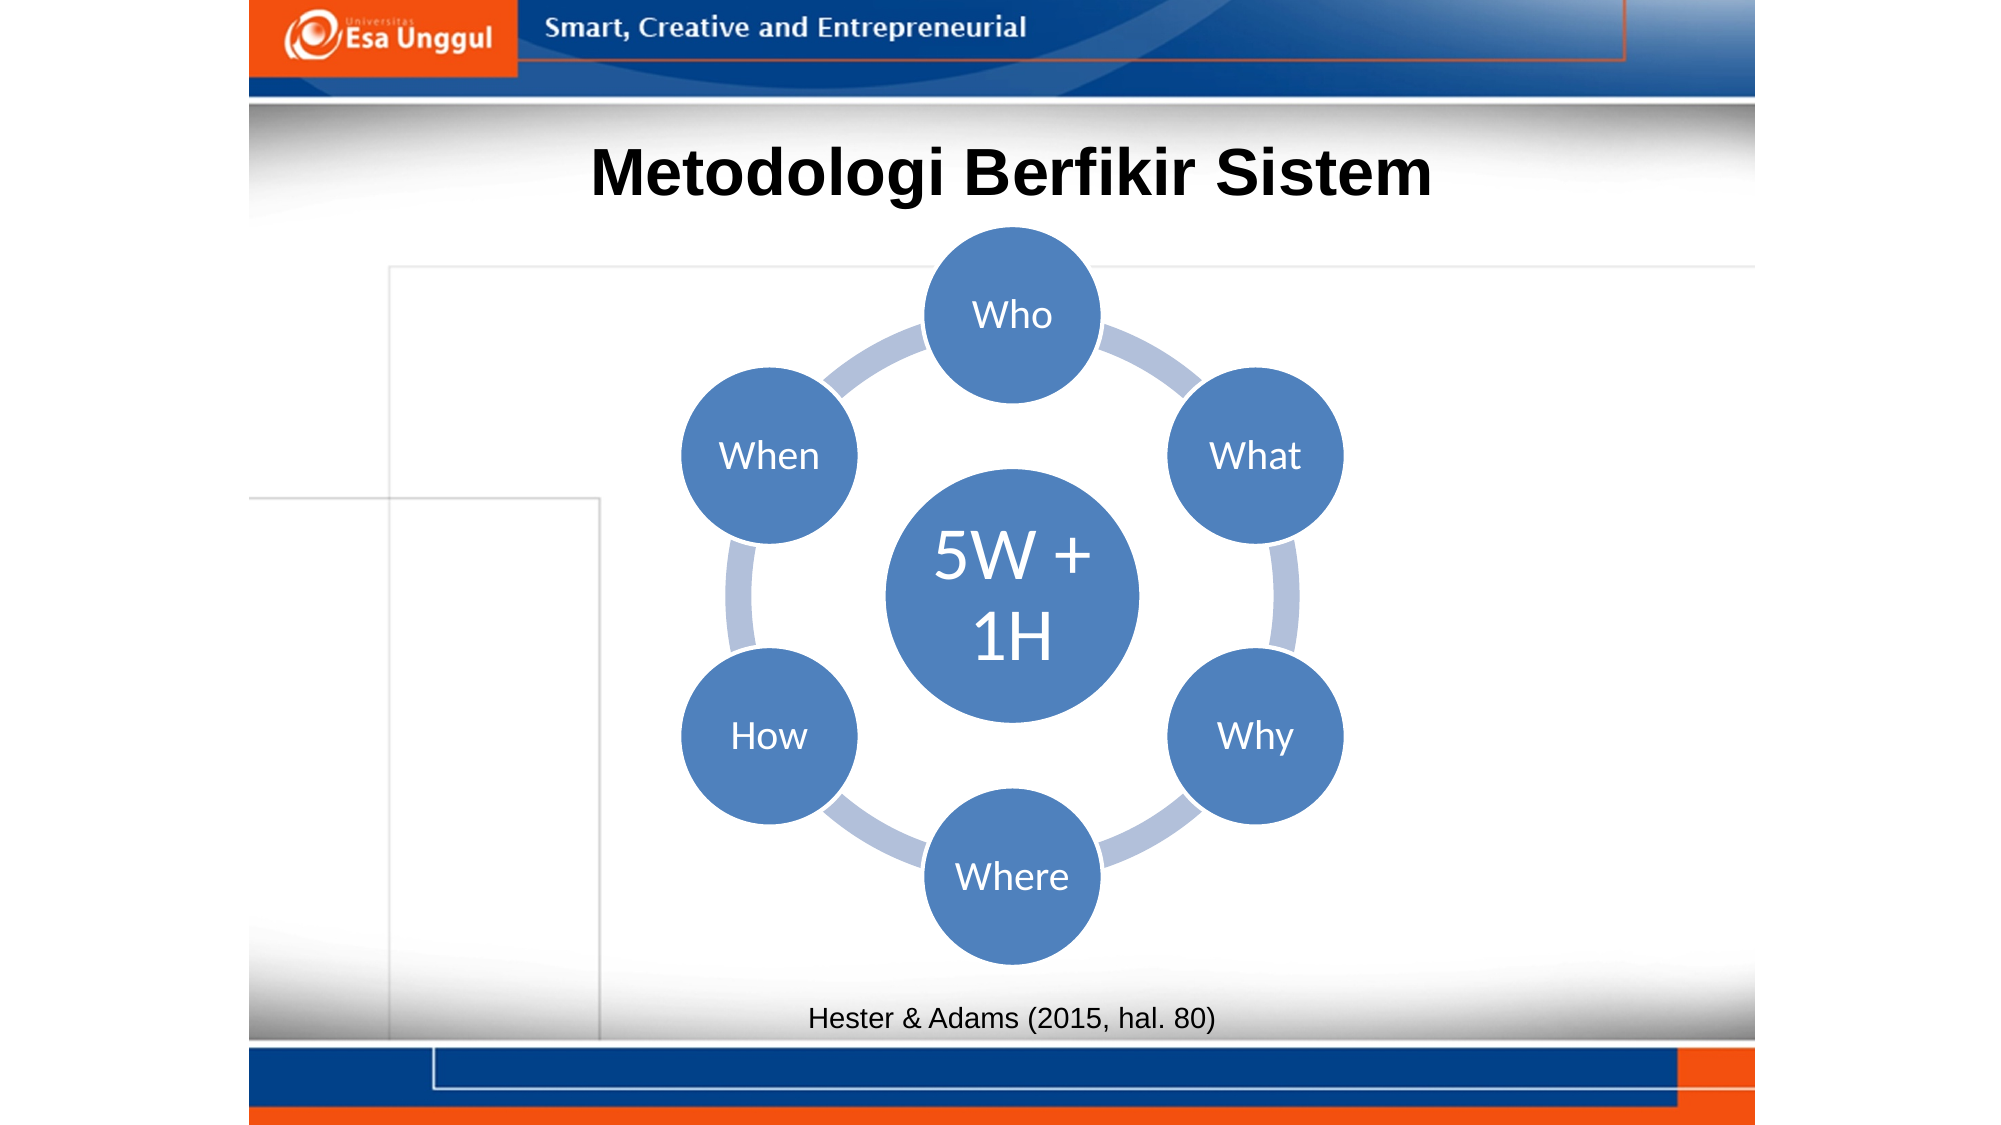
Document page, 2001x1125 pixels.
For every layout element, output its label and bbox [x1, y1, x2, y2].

picture [249, 968, 1755, 1125]
picture [249, 0, 1755, 224]
list [62, 224, 1963, 968]
